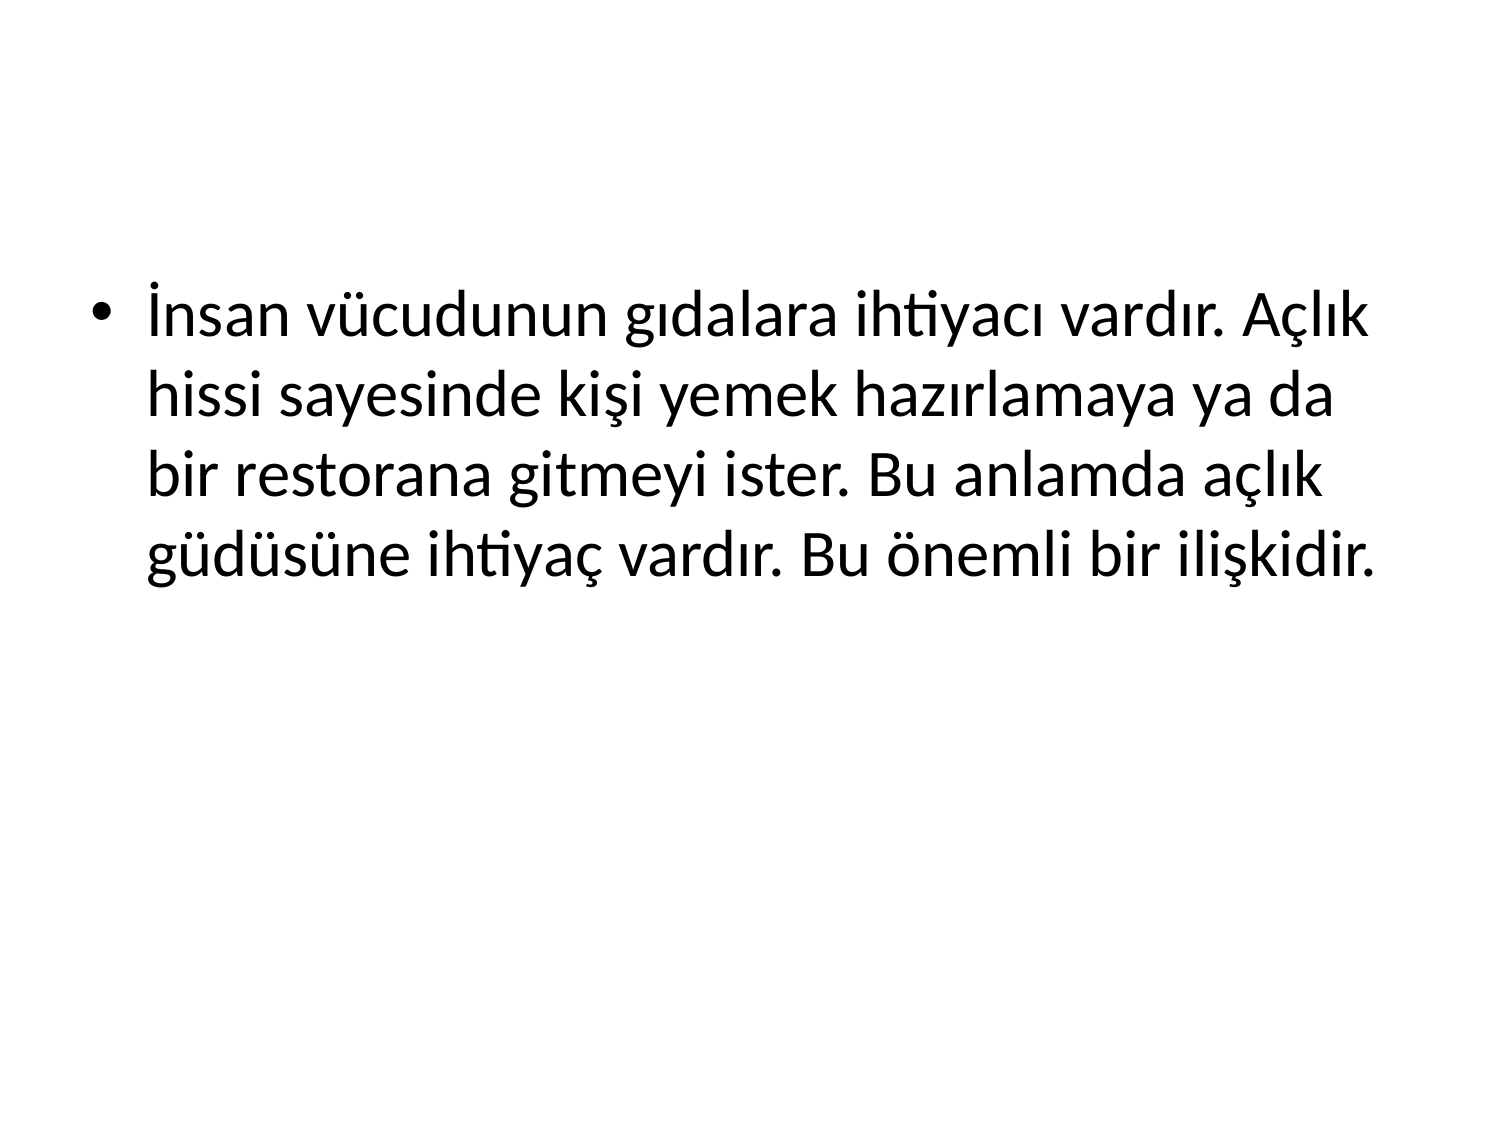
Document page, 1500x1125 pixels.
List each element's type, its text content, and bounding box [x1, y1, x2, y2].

list İnsan vücudunun gıdalara ihtiyacı vardır. Açlık hissi sayesinde kişi yemek hazırlamaya ya da bir restorana gitmeyi ister. Bu anlamda açlık güdüsüne ihtiyaç vardır. Bu önemli bir ilişkidir. [75, 262, 1425, 1005]
